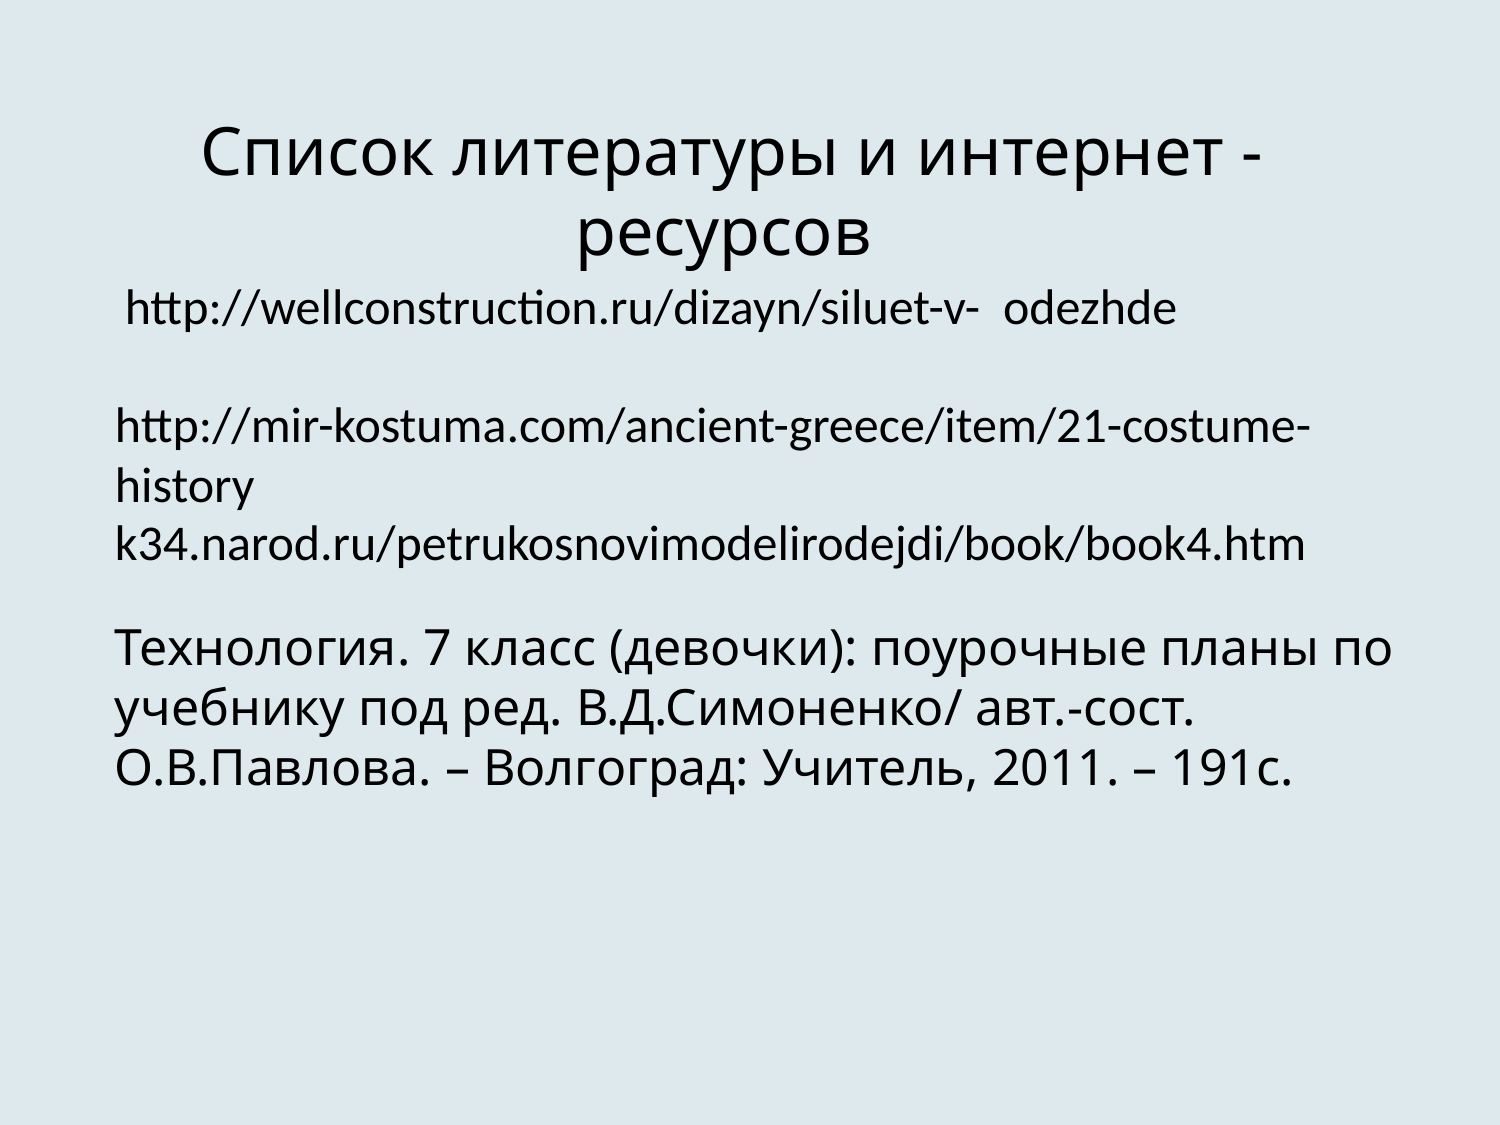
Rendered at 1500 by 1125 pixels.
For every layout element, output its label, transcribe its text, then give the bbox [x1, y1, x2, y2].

text_box Список литературы и интернет - ресурсов [88, 101, 1376, 277]
text_box http://wellconstruction.ru/dizayn/siluet-v- odezhde [100, 267, 1400, 503]
text_box k34.narod.ru/petrukosnovimodelirodejdi/book/book4.htm Технология. 7 класс (девочки): поурочные планы по учебнику под ред. В.Д.Симоненко/ авт.-сост. О.В.Павлова. – Волгоград: Учитель, 2011. – 191с. [100, 503, 1424, 804]
